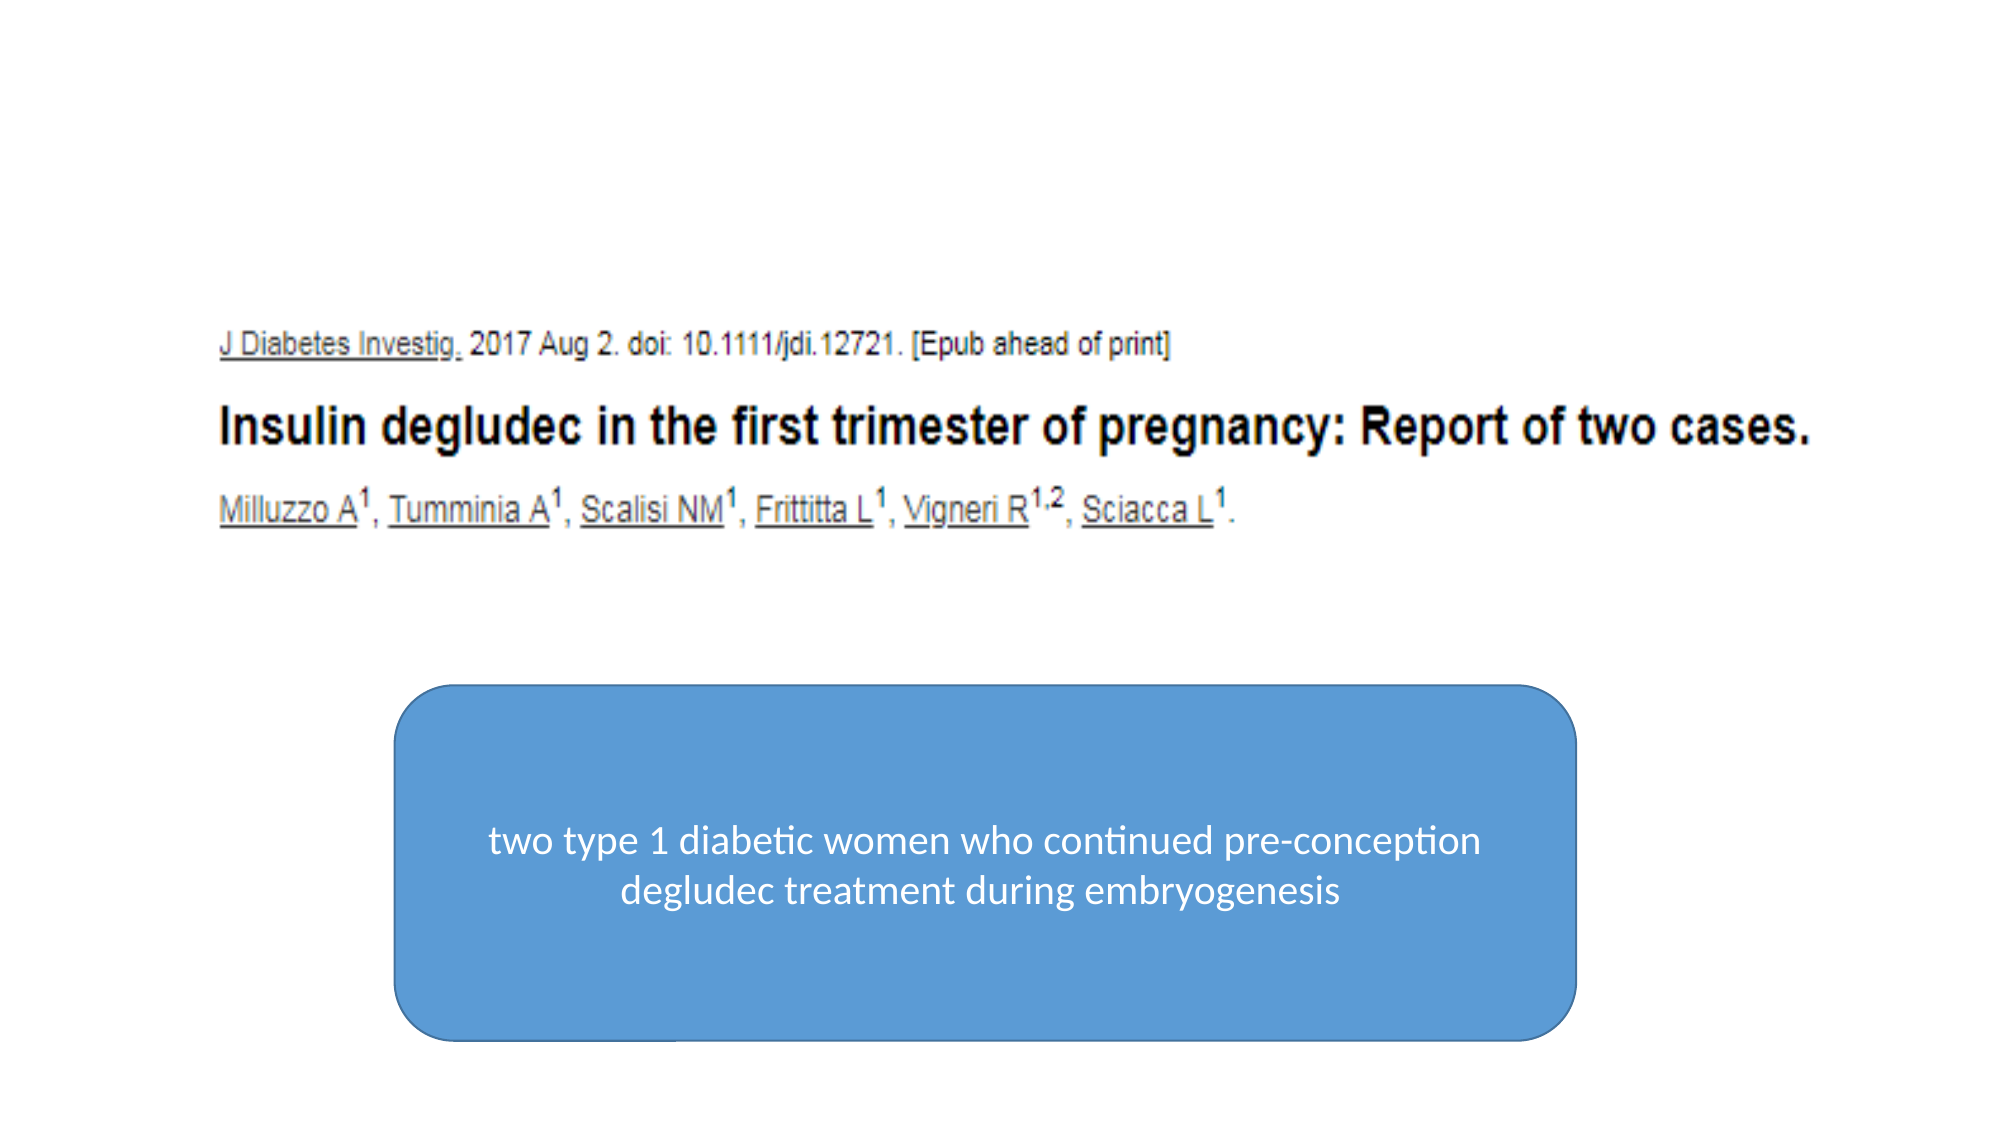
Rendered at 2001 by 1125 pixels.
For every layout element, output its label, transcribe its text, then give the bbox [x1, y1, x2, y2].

text_box two type 1 diabetic women who continued pre-conception degludec treatment during embryogenesis [393, 684, 1578, 1042]
picture [202, 302, 1833, 550]
